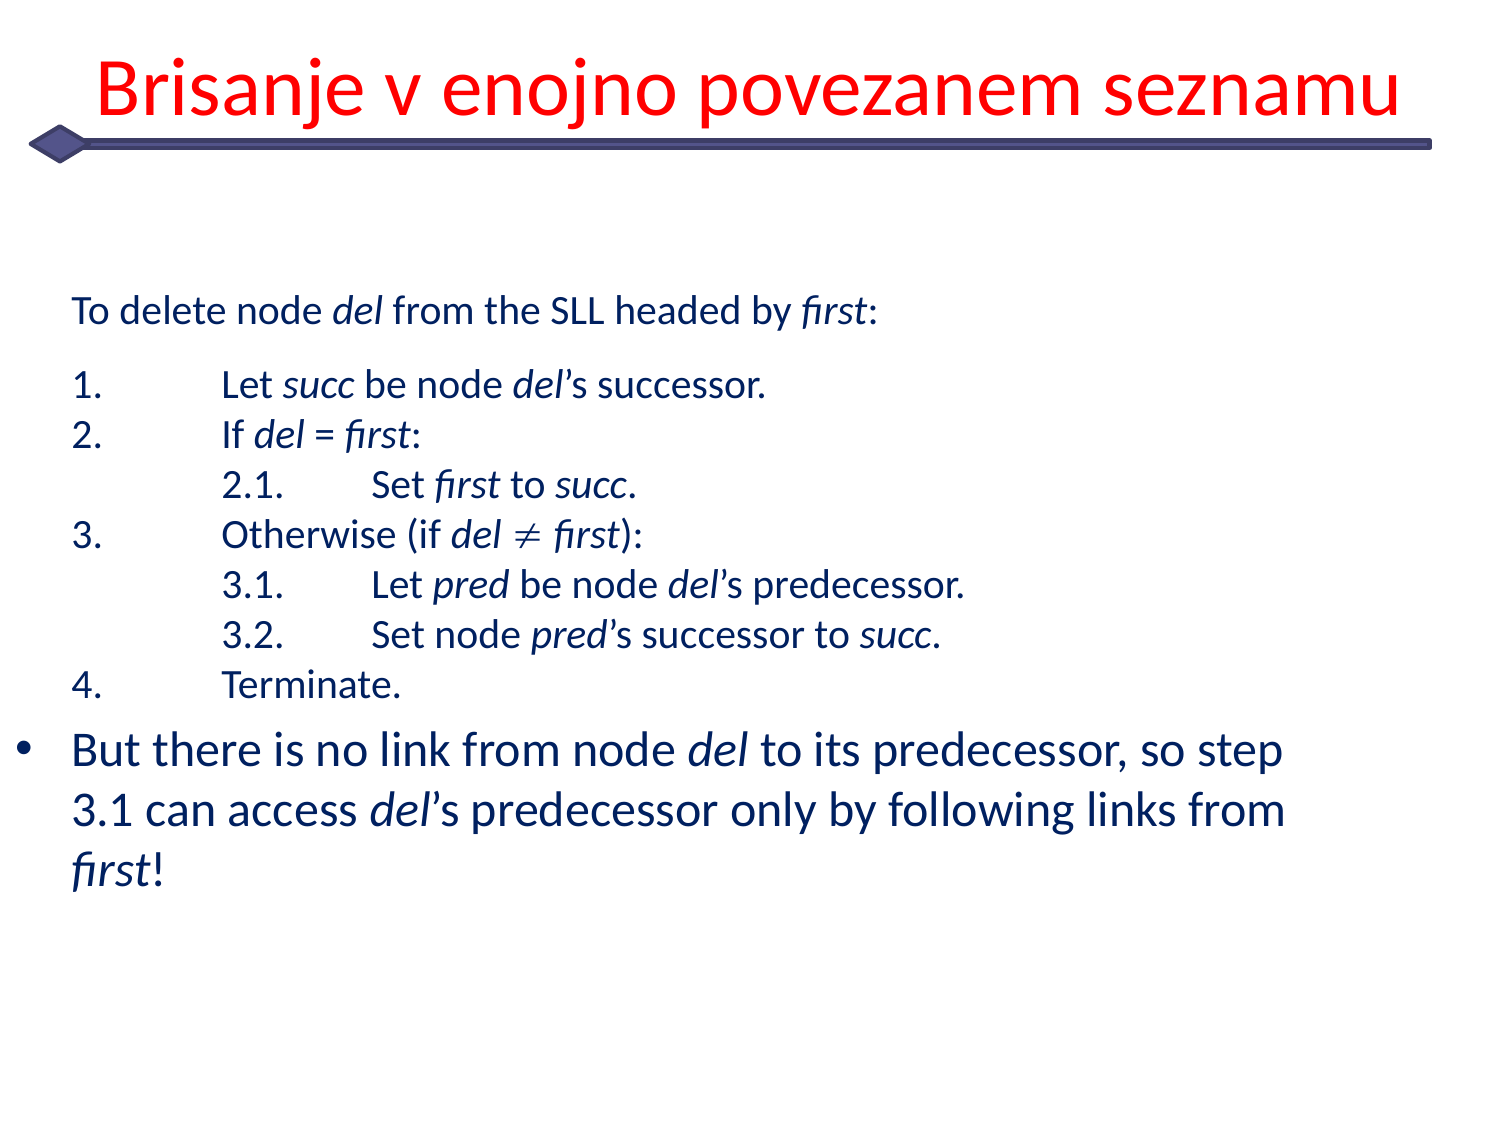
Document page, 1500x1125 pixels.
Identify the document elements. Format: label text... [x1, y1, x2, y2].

title Brisanje v enojno povezanem seznamu [75, 23, 1425, 141]
list To delete node del from the SLL headed by first: 1. Let succ be node del’s successor. 2. If del = first: 2.1. Set first to succ. 3. Otherwise (if del  first): 3.1. Let pred be node del’s predecessor. 3.2. Set node pred’s successor to succ. 4. Terminate. But there is no link from node del to its predecessor, so step 3.1 can access del’s predecessor only by following links from first! [0, 249, 1363, 1013]
